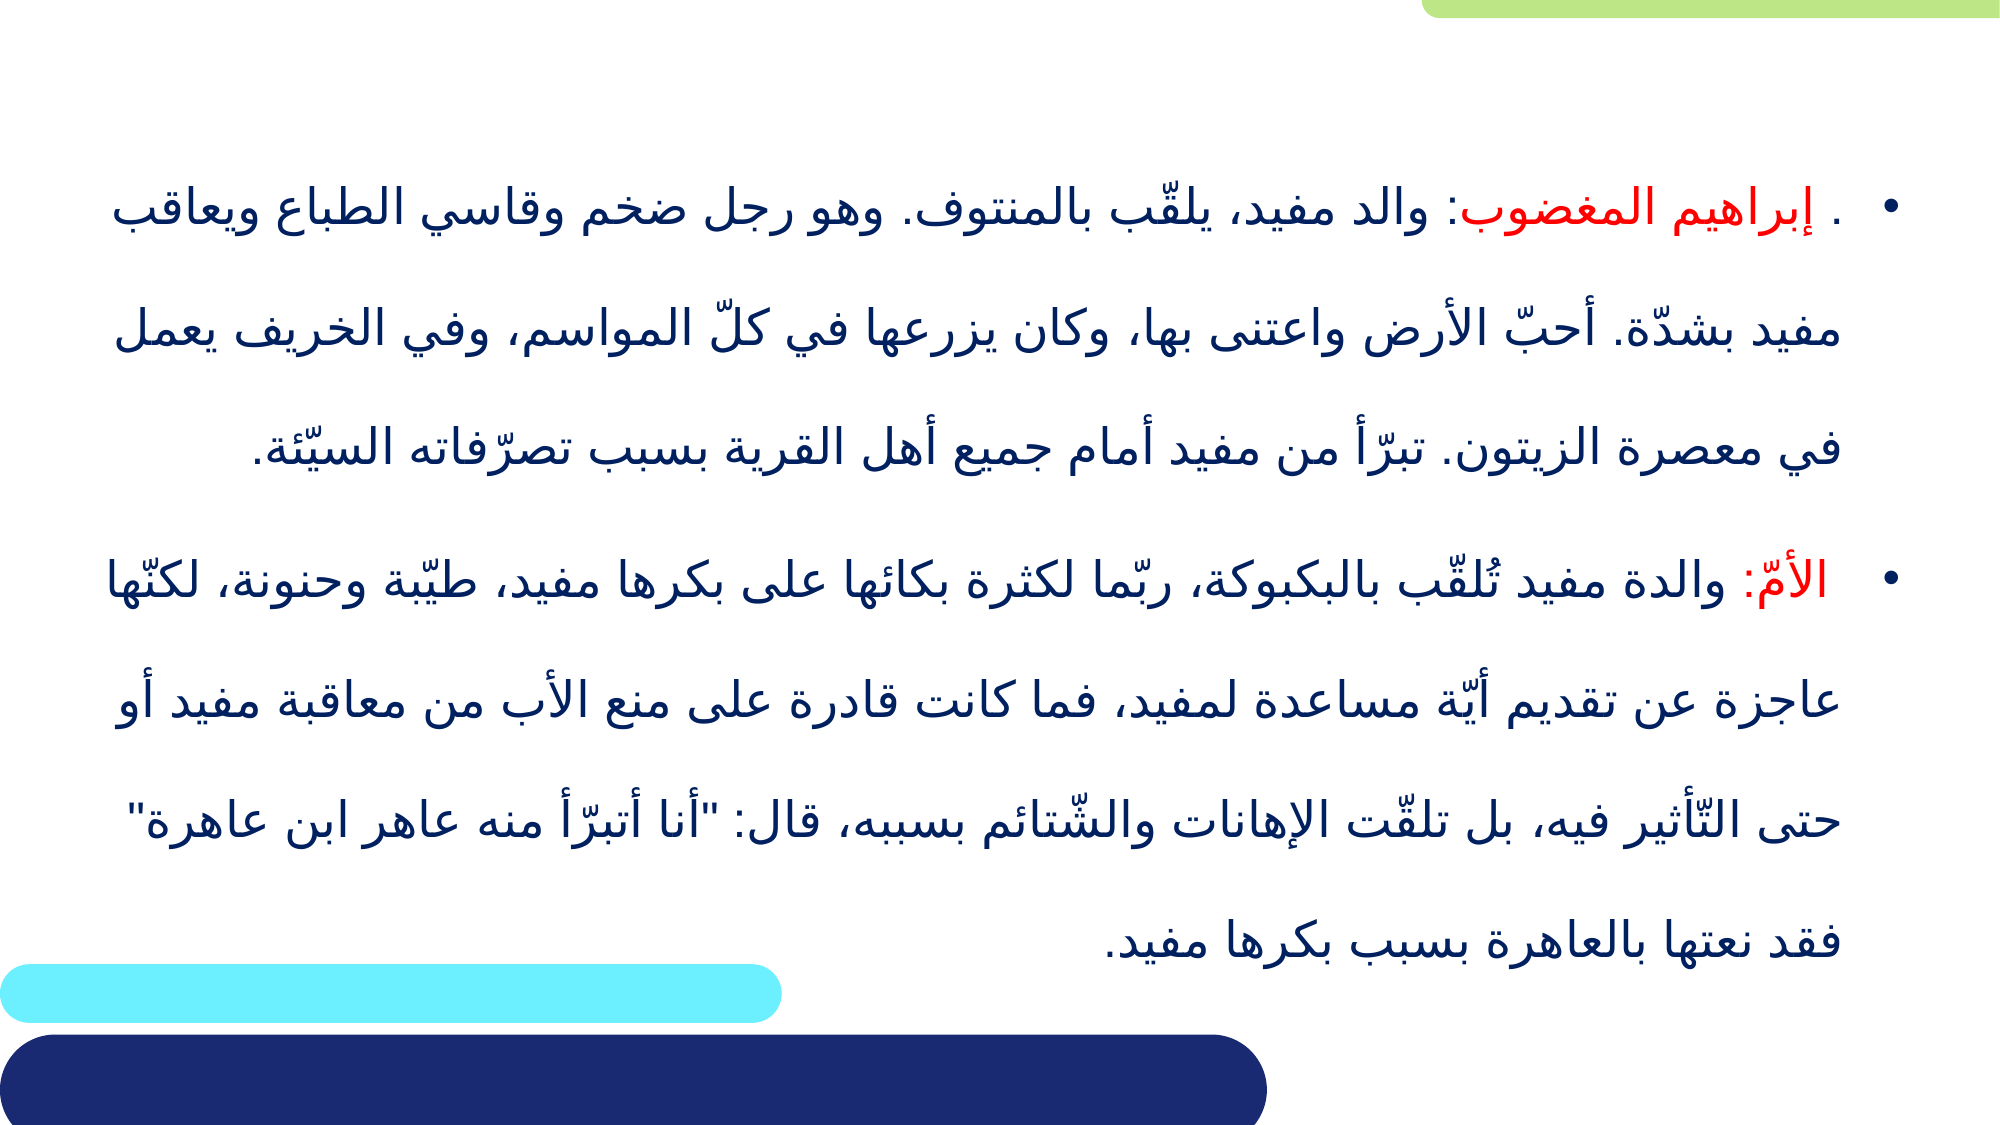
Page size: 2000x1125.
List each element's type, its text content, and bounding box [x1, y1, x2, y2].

list . إبراهيم المغضوب: والد مفيد، يلقّب بالمنتوف. وهو رجل ضخم وقاسي الطباع ويعاقب مفيد بشدّة. أحبّ الأرض واعتنى بها، وكان يزرعها في كلّ المواسم، وفي الخريف يعمل في معصرة الزيتون. تبرّأ من مفيد أمام جميع أهل القرية بسبب تصرّفاته السيّئة. الأمّ: والدة مفيد تُلقّب بالبكبوكة، ربّما لكثرة بكائها على بكرها مفيد، طيّبة وحنونة، لكنّها عاجزة عن تقديم أيّة مساعدة لمفيد، فما كانت قادرة على منع الأب من معاقبة مفيد أو حتى التّأثير فيه، بل تلقّت الإهانات والشّتائم بسببه، قال: "أنا أتبرّأ منه عاهر ابن عاهرة" فقد نعتها بالعاهرة بسبب بكرها مفيد. [84, 107, 1916, 965]
